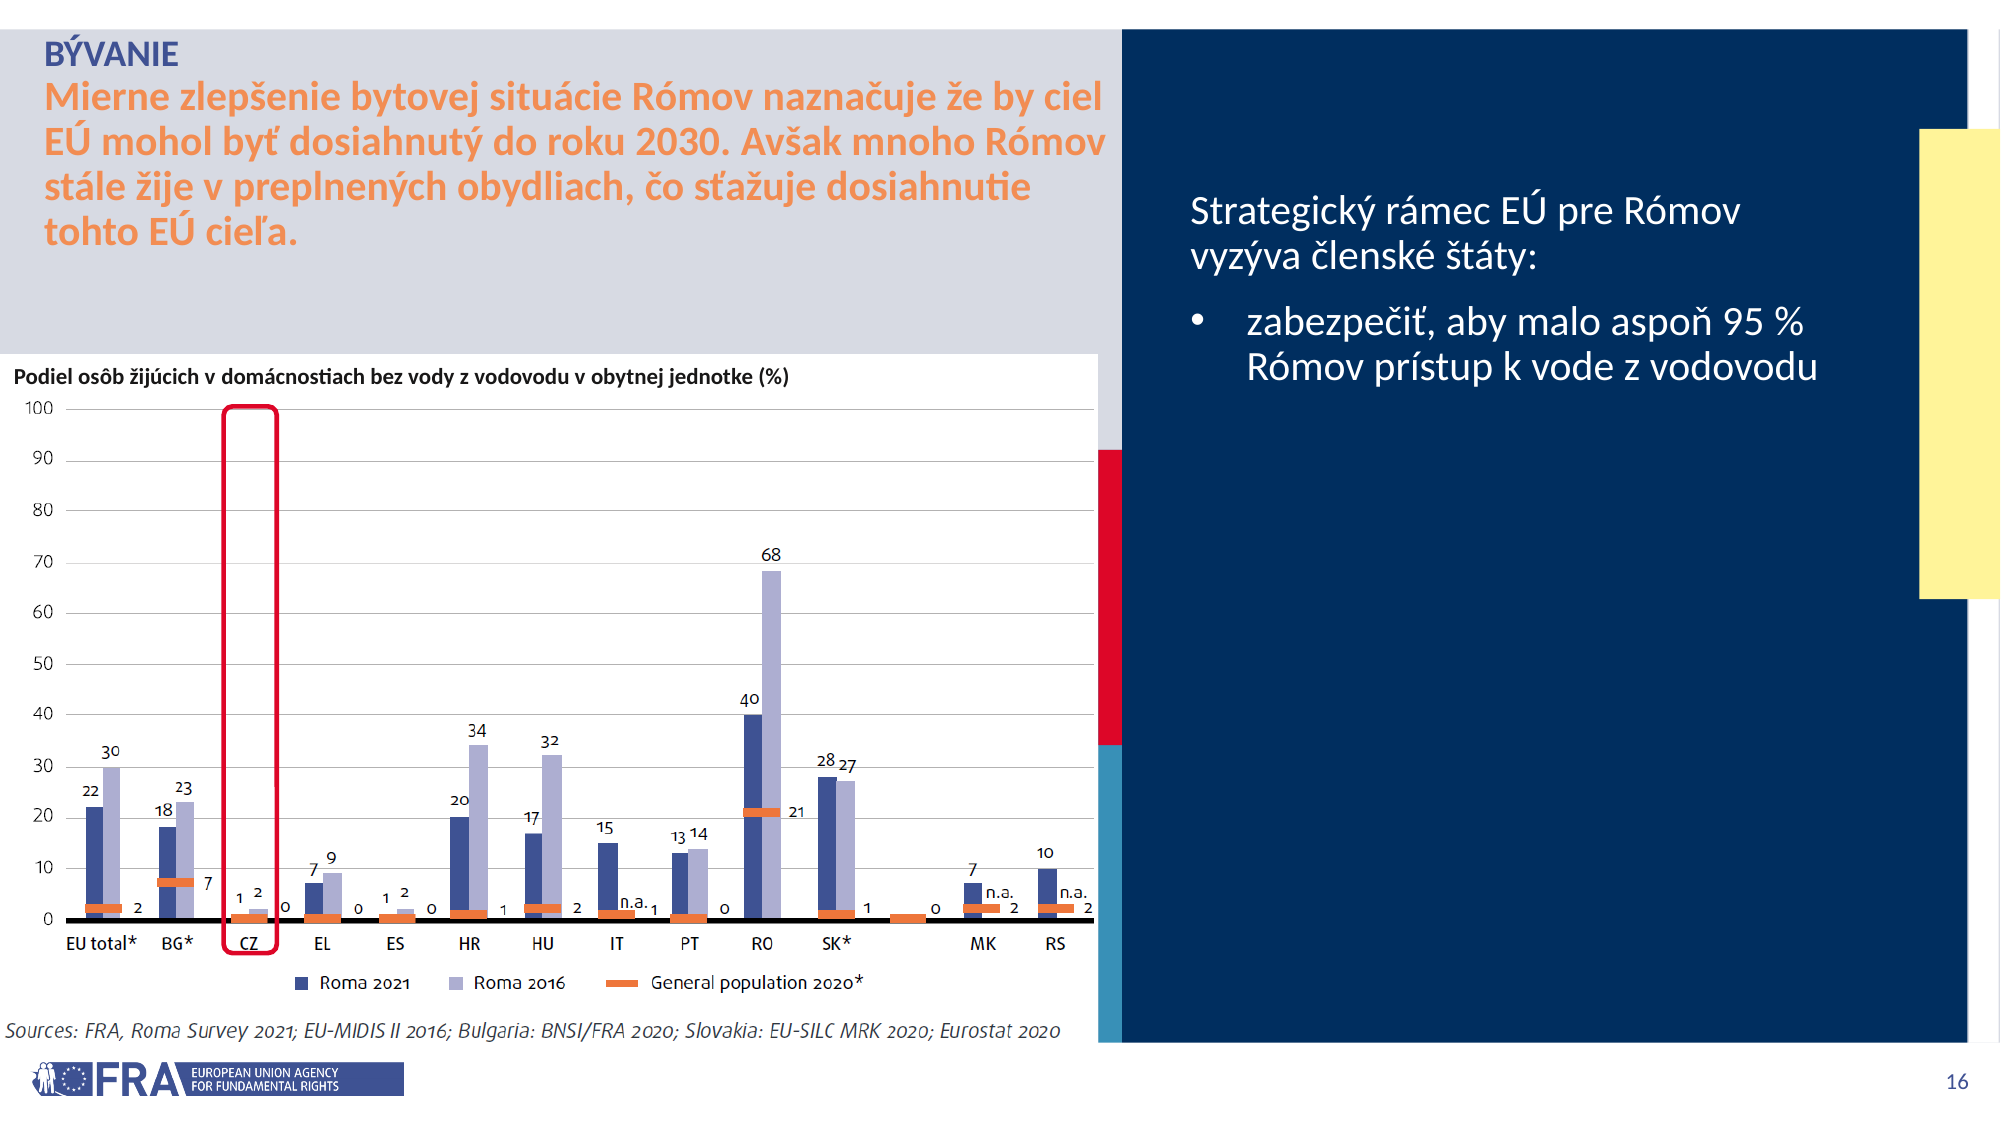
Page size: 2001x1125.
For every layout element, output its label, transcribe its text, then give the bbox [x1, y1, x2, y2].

picture [30, 1062, 404, 1096]
list Strategický rámec EÚ pre Rómov vyzýva členské štáty: zabezpečiť, aby malo aspoň 95 % Rómov prístup k vode z vodovodu [1190, 188, 1862, 392]
slide_number 16 [1297, 1066, 1970, 1094]
picture [0, 354, 1098, 1043]
title BÝVANIE Mierne zlepšenie bytovej situácie Rómov naznačuje že by ciel EÚ mohol byť dosiahnutý do roku 2030. Avšak mnoho Rómov stále žije v preplnených obydliach, čo sťažuje dosiahnutie tohto EÚ cieľa. [44, 31, 1119, 255]
